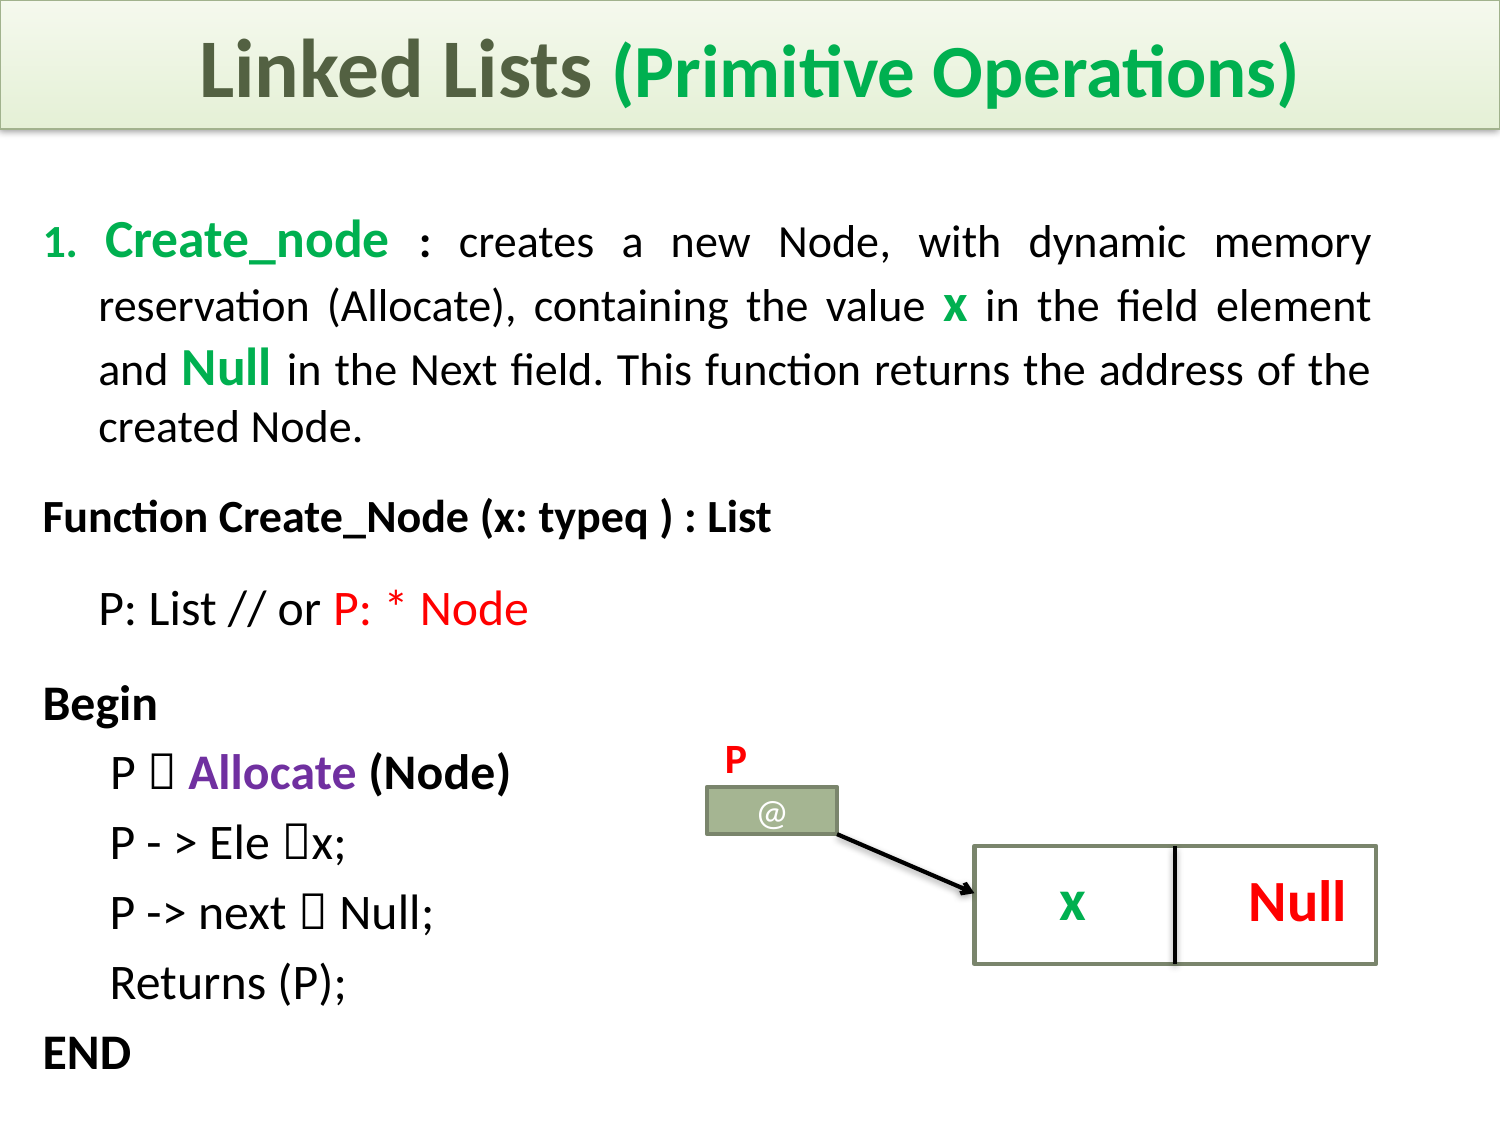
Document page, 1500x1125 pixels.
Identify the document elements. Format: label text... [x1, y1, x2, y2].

title Linked Lists (Primitive Operations) [0, 0, 1500, 130]
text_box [678, 727, 1377, 965]
list 1. Create_node : creates a new Node, with dynamic memory reservation (Allocate), containing the value x in the field element and Null in the Next field. This function returns the address of the created Node. Function Create_Node (x: typeq ) : List P: List // or P: * Node Begin P  Allocate (Node) P - > Ele x; P -> next  Null; Returns (P); END [27, 196, 1387, 1087]
